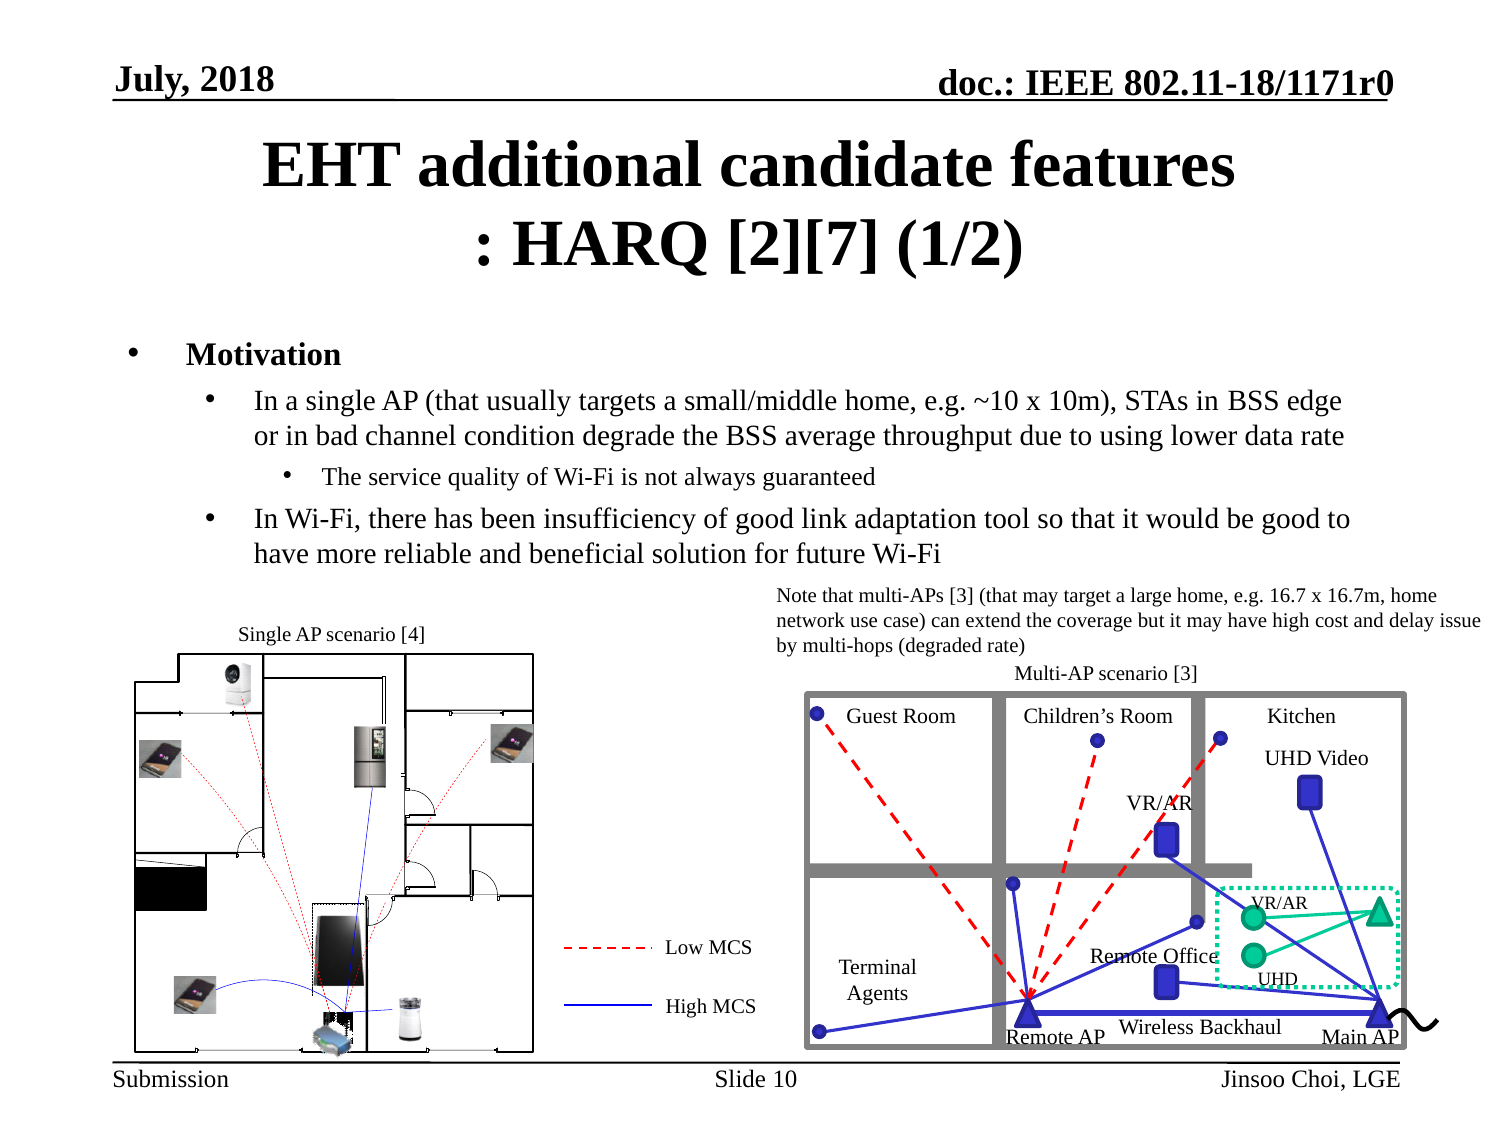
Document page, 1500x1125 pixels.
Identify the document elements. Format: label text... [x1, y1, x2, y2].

text_box Note that multi-APs [3] (that may target a large home, e.g. 16.7 x 16.7m, home network use case) can extend the coverage but it may have high cost and delay issue by multi-hops (degraded rate) [761, 574, 1500, 665]
footer Jinsoo Choi, LGE [878, 1066, 1402, 1093]
slide_number Slide 10 [712, 1061, 800, 1123]
text_box High MCS [650, 984, 772, 1025]
title EHT additional candidate features : HARQ [2][7] (1/2) [112, 112, 1388, 288]
list Motivation In a single AP (that usually targets a small/middle home, e.g. ~10 x 10m), STAs in BSS edge or in bad channel condition degrade the BSS average throughput due to using lower data rate The service quality of Wi-Fi is not always guaranteed In Wi-Fi, there has been insufficiency of good link adaptation tool so that it would be good to have more reliable and beneficial solution for future Wi-Fi [112, 324, 1388, 581]
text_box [134, 653, 534, 1059]
text_box Low MCS [650, 925, 768, 966]
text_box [806, 694, 1438, 1059]
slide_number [114, 54, 423, 100]
text_box Multi-AP scenario [3] [999, 665, 1213, 692]
text_box Single AP scenario [4] [223, 612, 441, 652]
